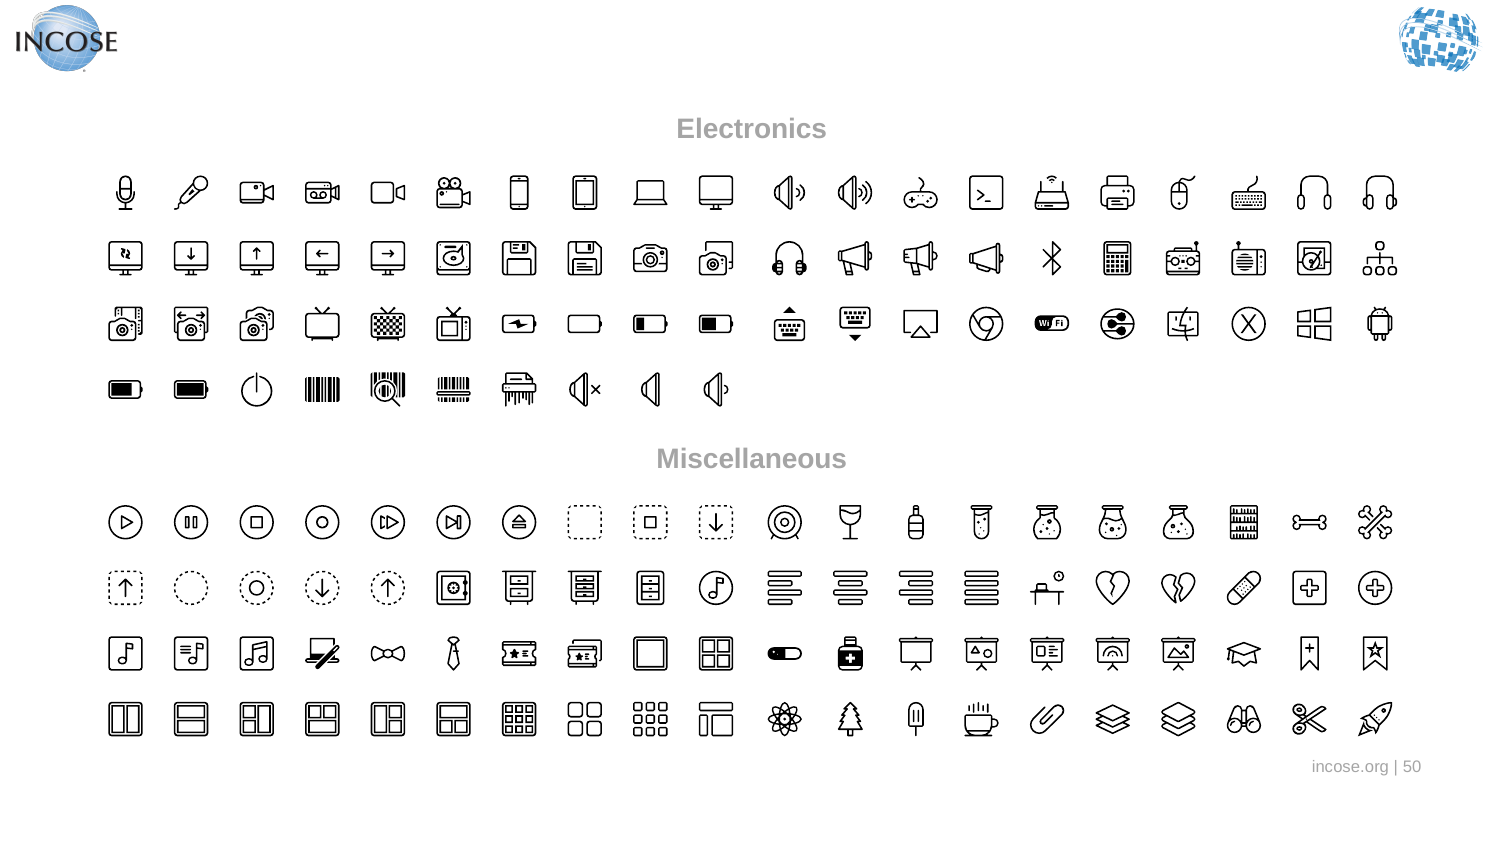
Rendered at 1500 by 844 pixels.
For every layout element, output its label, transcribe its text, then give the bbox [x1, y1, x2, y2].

text_box [1297, 325, 1312, 339]
text_box [591, 384, 601, 395]
text_box [698, 570, 734, 606]
text_box [586, 701, 602, 718]
text_box [839, 306, 871, 329]
text_box [239, 505, 274, 540]
text_box [1165, 241, 1201, 276]
text_box [698, 714, 709, 737]
text_box [108, 505, 143, 540]
text_box Electronics [673, 107, 830, 147]
text_box [767, 598, 793, 606]
text_box [1357, 701, 1393, 737]
text_box [370, 241, 406, 276]
text_box [173, 175, 209, 210]
text_box [173, 636, 209, 671]
text_box [466, 377, 470, 390]
text_box [837, 580, 863, 587]
text_box [1297, 309, 1312, 323]
text_box [1229, 505, 1258, 540]
text_box [1042, 241, 1062, 276]
text_box [767, 580, 793, 587]
text_box [436, 505, 471, 540]
text_box [315, 578, 330, 598]
text_box [321, 377, 332, 402]
text_box [1053, 570, 1065, 582]
text_box [795, 187, 801, 198]
text_box [1357, 570, 1393, 606]
text_box [698, 636, 734, 671]
text_box [633, 726, 643, 737]
text_box [1161, 701, 1196, 737]
text_box [964, 598, 999, 606]
text_box [658, 726, 668, 737]
text_box [903, 241, 938, 276]
text_box [1095, 704, 1130, 735]
text_box [1357, 505, 1393, 540]
text_box [773, 175, 793, 210]
text_box [370, 372, 406, 407]
text_box [837, 241, 873, 276]
text_box Miscellaneous [653, 438, 850, 477]
text_box [501, 570, 537, 606]
text_box [108, 636, 143, 671]
text_box [633, 701, 643, 712]
text_box [305, 241, 340, 276]
text_box [969, 175, 1004, 210]
text_box [1231, 241, 1266, 276]
text_box [1367, 306, 1393, 342]
text_box [239, 701, 274, 737]
text_box [370, 645, 406, 662]
text_box [783, 306, 796, 313]
text_box [173, 380, 209, 399]
text_box [108, 241, 143, 276]
text_box [767, 505, 802, 540]
text_box [1167, 306, 1199, 342]
text_box [567, 314, 602, 334]
text_box [1292, 703, 1327, 735]
text_box [1095, 570, 1130, 606]
text_box [767, 570, 802, 577]
text_box [799, 184, 806, 201]
text_box [1226, 705, 1262, 734]
text_box [767, 701, 802, 737]
text_box [698, 175, 734, 210]
text_box [633, 314, 668, 334]
text_box [1362, 266, 1373, 276]
text_box [837, 701, 863, 737]
text_box [658, 701, 668, 712]
text_box [567, 639, 602, 668]
text_box [1375, 266, 1385, 276]
text_box [658, 714, 668, 724]
text_box [645, 714, 656, 724]
text_box [436, 570, 471, 606]
text_box [239, 306, 274, 342]
text_box [1297, 175, 1332, 210]
text_box [436, 241, 471, 276]
text_box [858, 187, 863, 198]
text_box [336, 377, 340, 402]
text_box [1034, 315, 1070, 331]
text_box [705, 241, 734, 270]
text_box [969, 242, 1004, 274]
text_box [436, 177, 471, 209]
text_box [108, 306, 143, 342]
text_box [964, 580, 999, 587]
text_box [1029, 583, 1065, 606]
text_box [833, 589, 868, 596]
text_box [567, 720, 584, 737]
text_box [116, 175, 135, 210]
text_box [908, 701, 924, 737]
text_box [767, 589, 802, 596]
text_box [633, 714, 643, 724]
text_box [239, 636, 274, 671]
text_box [1161, 636, 1196, 671]
text_box [1226, 641, 1262, 667]
text_box [837, 598, 863, 606]
text_box [444, 377, 465, 390]
text_box [1029, 636, 1065, 671]
text_box [708, 512, 724, 532]
text_box [964, 714, 999, 737]
text_box [837, 175, 857, 210]
text_box [248, 580, 265, 596]
text_box [970, 505, 993, 540]
text_box [645, 726, 656, 737]
text_box [567, 701, 584, 718]
text_box [1170, 175, 1196, 210]
text_box [501, 314, 537, 334]
text_box [567, 570, 602, 606]
text_box [569, 372, 588, 407]
text_box [964, 570, 999, 577]
text_box [640, 372, 660, 407]
text_box [241, 372, 273, 407]
text_box [108, 701, 143, 737]
text_box [698, 314, 734, 334]
text_box [1292, 570, 1327, 606]
text_box [839, 505, 862, 540]
text_box [1162, 505, 1195, 540]
text_box [501, 241, 537, 276]
text_box [305, 637, 340, 670]
text_box [1366, 241, 1394, 265]
text_box [908, 598, 934, 606]
text_box [908, 505, 924, 540]
text_box [1314, 306, 1332, 323]
text_box [865, 180, 873, 205]
text_box [567, 241, 602, 276]
text_box [501, 505, 537, 540]
text_box [633, 180, 668, 206]
text_box [1362, 636, 1388, 671]
text_box [1231, 306, 1266, 342]
text_box [645, 701, 656, 712]
text_box [1314, 325, 1332, 342]
text_box [305, 505, 340, 540]
text_box [501, 372, 537, 407]
text_box [903, 309, 938, 338]
text_box [370, 306, 406, 342]
text_box [772, 241, 807, 276]
text_box [1226, 570, 1262, 606]
text_box [173, 505, 209, 540]
text_box [173, 241, 209, 276]
text_box [316, 377, 320, 402]
text_box [969, 306, 1004, 342]
text_box [380, 578, 395, 598]
text_box [586, 720, 602, 737]
text_box [698, 701, 734, 712]
text_box [773, 319, 806, 342]
text_box [305, 306, 340, 342]
text_box [837, 636, 863, 671]
text_box [698, 251, 727, 276]
text_box [1362, 175, 1398, 210]
text_box [108, 380, 143, 399]
text_box [1103, 241, 1132, 276]
text_box [1161, 572, 1196, 604]
text_box [833, 570, 868, 577]
text_box [509, 175, 529, 210]
text_box [898, 570, 934, 577]
text_box [447, 636, 460, 671]
text_box [711, 714, 734, 737]
text_box [703, 372, 729, 407]
text_box [633, 244, 668, 273]
text_box [370, 181, 406, 204]
text_box [861, 184, 868, 201]
text_box [1095, 636, 1130, 671]
text_box [964, 636, 999, 671]
text_box [308, 377, 315, 402]
text_box [767, 647, 802, 660]
text_box [501, 701, 537, 737]
text_box [501, 641, 537, 667]
text_box [118, 578, 133, 598]
text_box [644, 516, 657, 529]
text_box [436, 701, 471, 737]
text_box [1034, 180, 1070, 210]
text_box [1046, 175, 1057, 184]
text_box [633, 636, 668, 671]
text_box [898, 589, 934, 596]
text_box [370, 505, 406, 540]
text_box [1300, 636, 1319, 671]
text_box [436, 306, 471, 342]
text_box [1033, 505, 1062, 540]
text_box [1387, 266, 1398, 276]
text_box [848, 334, 862, 342]
text_box [636, 570, 665, 606]
text_box [370, 701, 406, 737]
text_box [903, 177, 938, 209]
text_box [1029, 704, 1065, 735]
text_box [173, 306, 209, 342]
text_box [305, 181, 340, 204]
text_box [239, 181, 274, 204]
text_box [1100, 308, 1135, 340]
picture [1398, 7, 1484, 72]
text_box [1098, 505, 1127, 540]
text_box [444, 397, 465, 402]
picture [16, 5, 118, 72]
text_box [1292, 514, 1327, 531]
text_box [173, 701, 209, 737]
text_box [1100, 175, 1135, 210]
text_box [1297, 241, 1332, 276]
text_box [572, 175, 598, 210]
text_box [305, 701, 340, 737]
text_box [239, 241, 274, 276]
text_box [1231, 175, 1266, 210]
text_box [908, 580, 934, 587]
text_box [898, 636, 934, 671]
